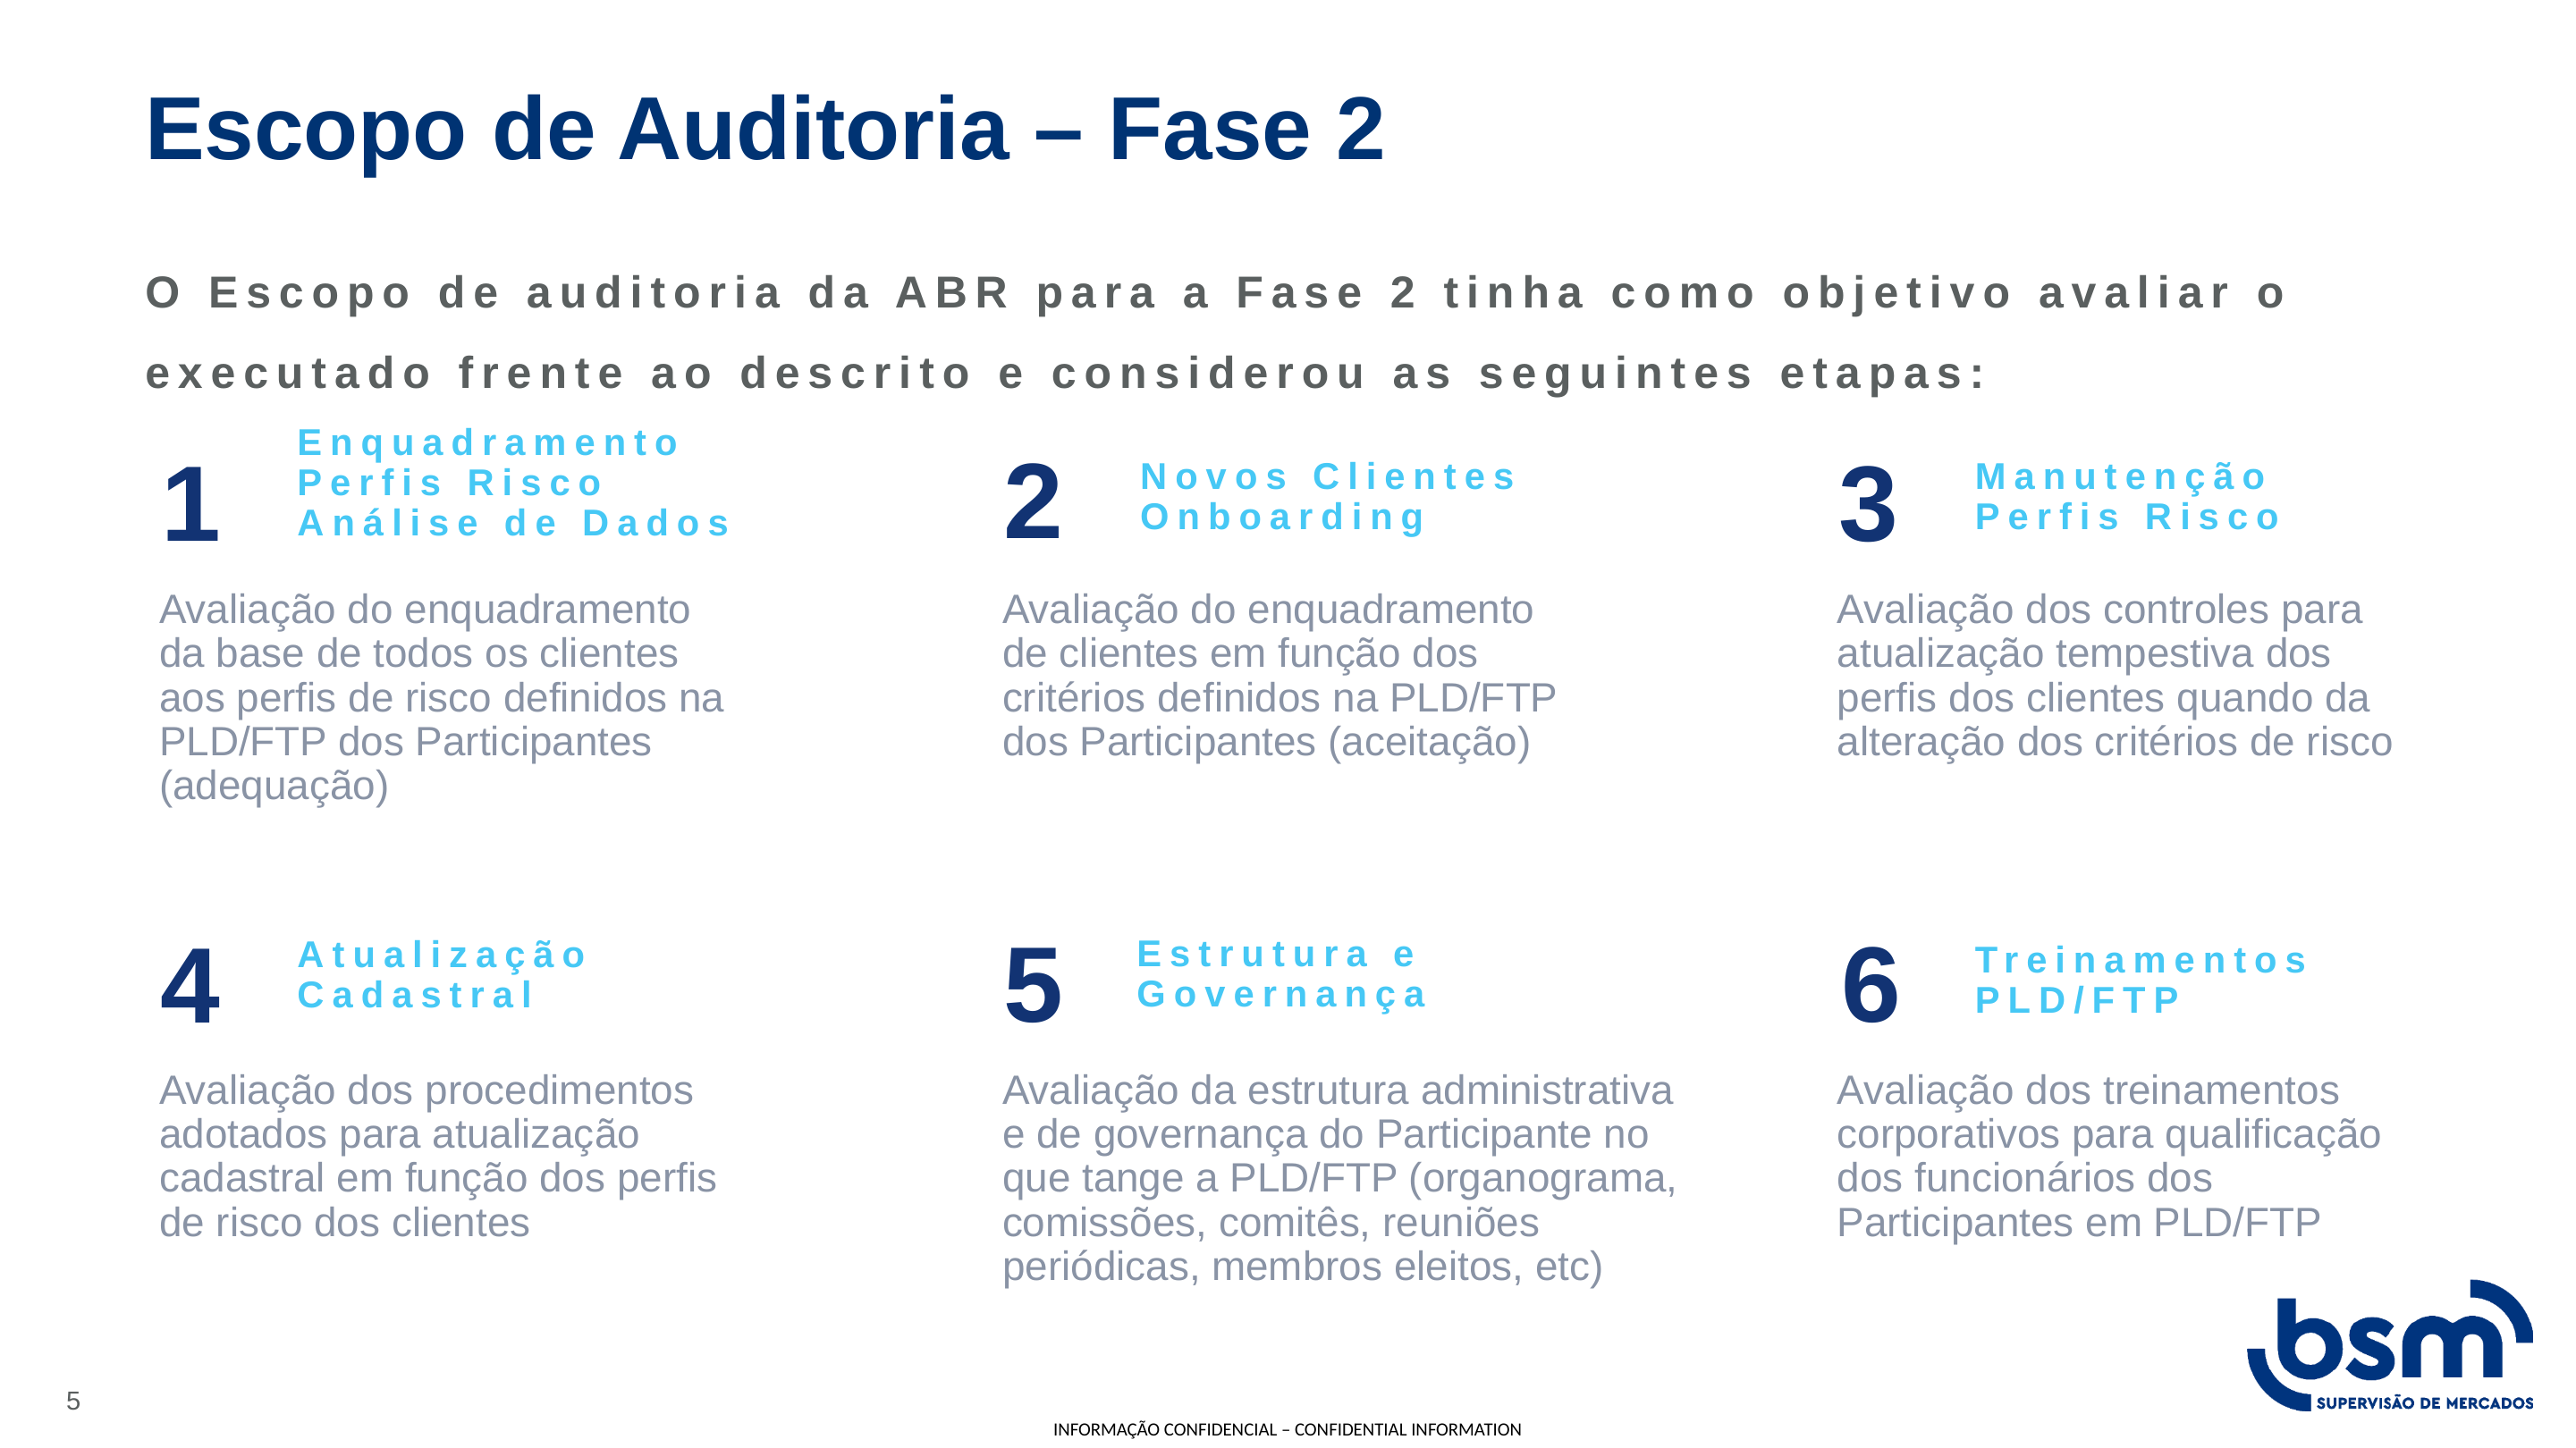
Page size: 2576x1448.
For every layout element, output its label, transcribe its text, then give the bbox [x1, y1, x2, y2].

list 2 [990, 420, 1096, 566]
list 4 [147, 905, 253, 1050]
list Avaliação dos procedimentos adotados para atualização cadastral em função dos perfis de risco dos clientes [146, 1062, 748, 1271]
list Novos Clientes Onboarding [1127, 427, 1592, 545]
picture [2246, 1278, 2533, 1411]
list 3 [1825, 423, 1931, 568]
list Estrutura e Governança [1123, 945, 1711, 1062]
list 6 [1829, 904, 1934, 1049]
list Avaliação do enquadramento da base de todos os clientes aos perfis de risco definidos na PLD/FTP dos Participantes (adequação) [146, 581, 748, 790]
list Atualização Cadastral [283, 905, 686, 1023]
list 1 [148, 423, 253, 568]
list Avaliação dos controles para atualização tempestiva dos perfis dos clientes quando da alteração dos critérios de risco [1823, 581, 2427, 790]
list Manutenção Perfis Risco [1962, 427, 2427, 545]
list 5 [990, 904, 1096, 1049]
list O Escopo de auditoria da ABR para a Fase 2 tinha como objetivo avaliar o executado frente ao descrito e considerou as seguintes etapas: [131, 230, 2412, 299]
list Enquadramento Perfis Risco Análise de Dados [283, 433, 765, 551]
list Escopo de Auditoria – Fase 2 [131, 84, 2412, 230]
list Avaliação dos treinamentos corporativos para qualificação dos funcionários dos Participantes em PLD/FTP [1823, 1062, 2427, 1271]
list Avaliação da estrutura administrativa e de governança do Participante no que tange a PLD/FTP (organograma, comissões, comitês, reuniões periódicas, membros eleitos, etc) [989, 1062, 1716, 1271]
list Avaliação do enquadramento de clientes em função dos critérios definidos na PLD/FTP dos Participantes (aceitação) [989, 581, 1592, 790]
list Treinamentos PLD/FTP [1962, 911, 2343, 1029]
